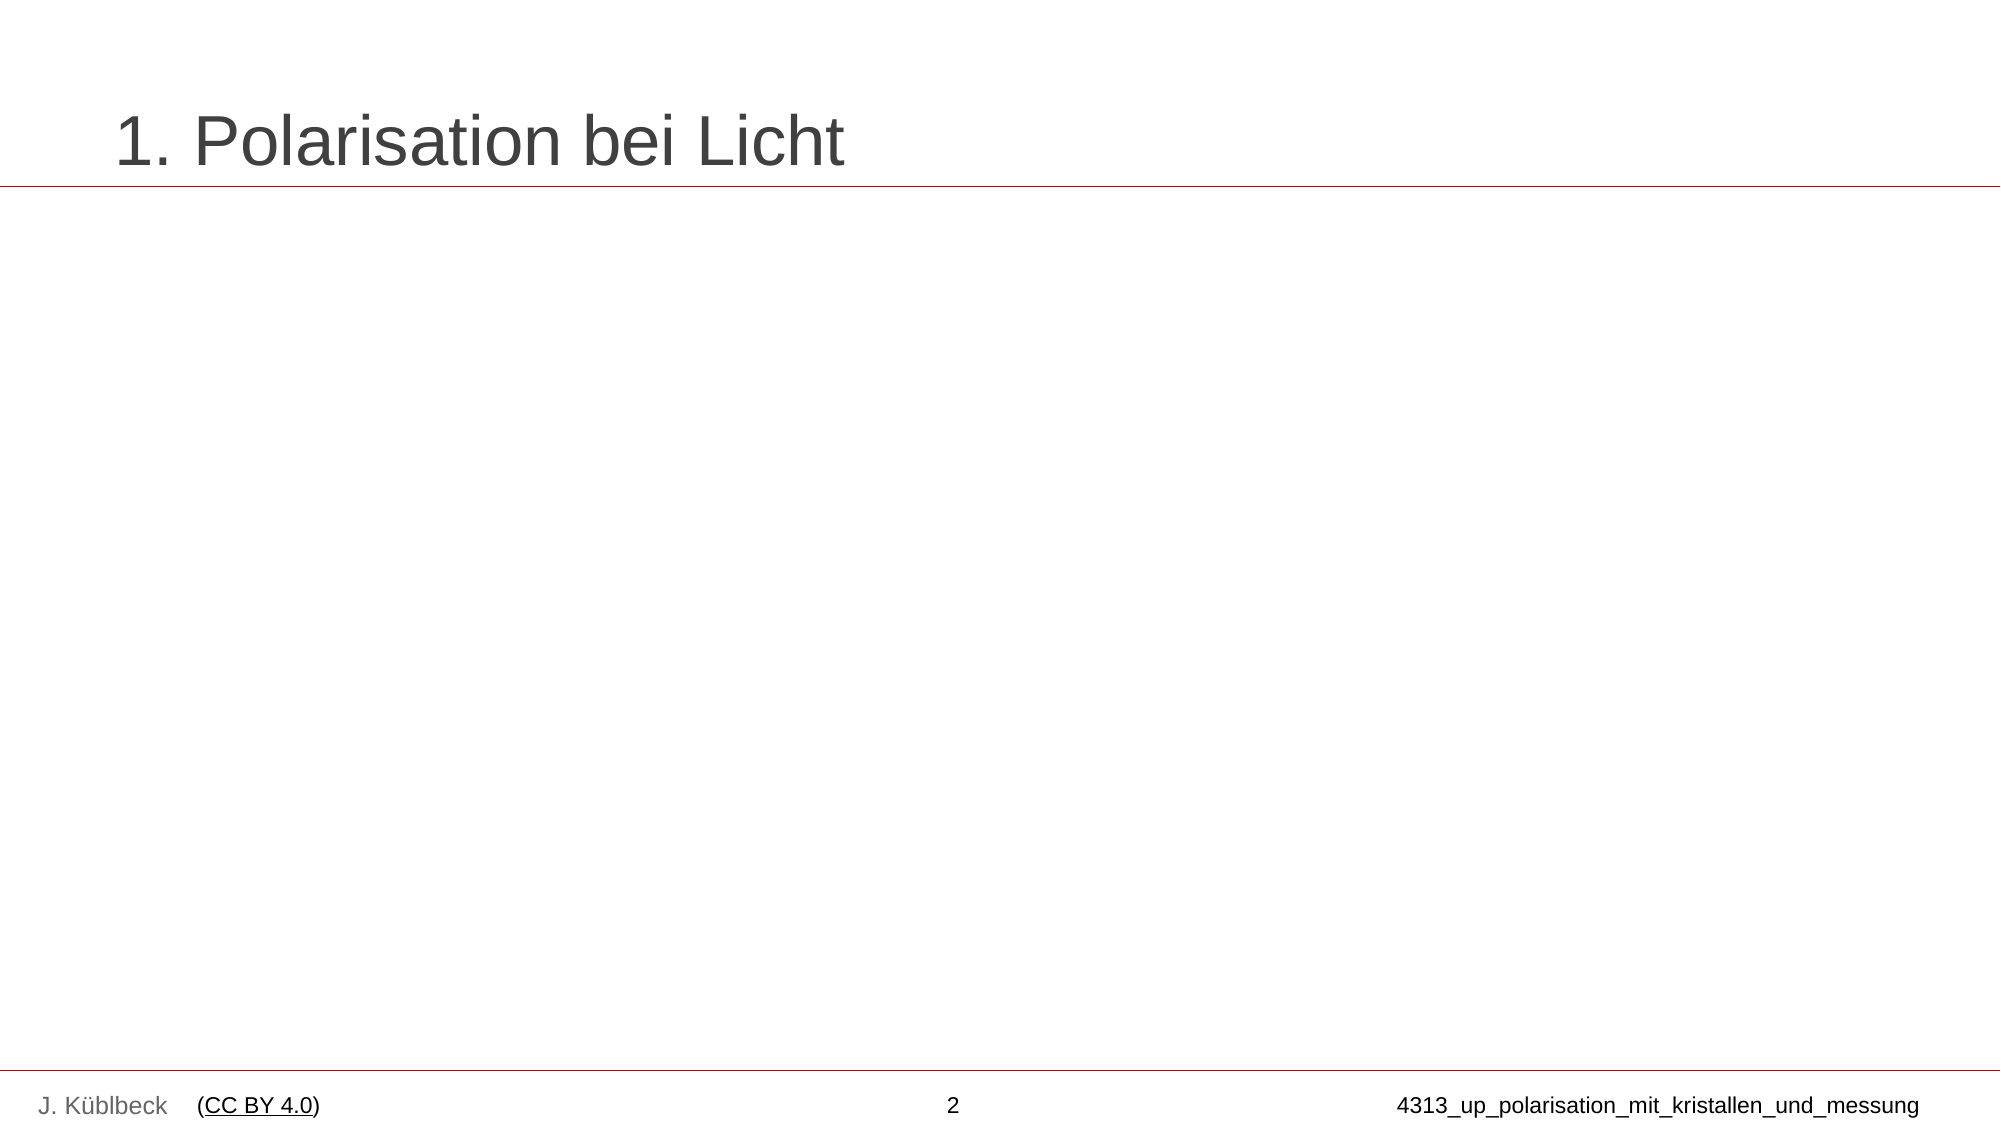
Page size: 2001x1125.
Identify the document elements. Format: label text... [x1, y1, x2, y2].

title 1. Polarisation bei Licht [99, 90, 1900, 185]
